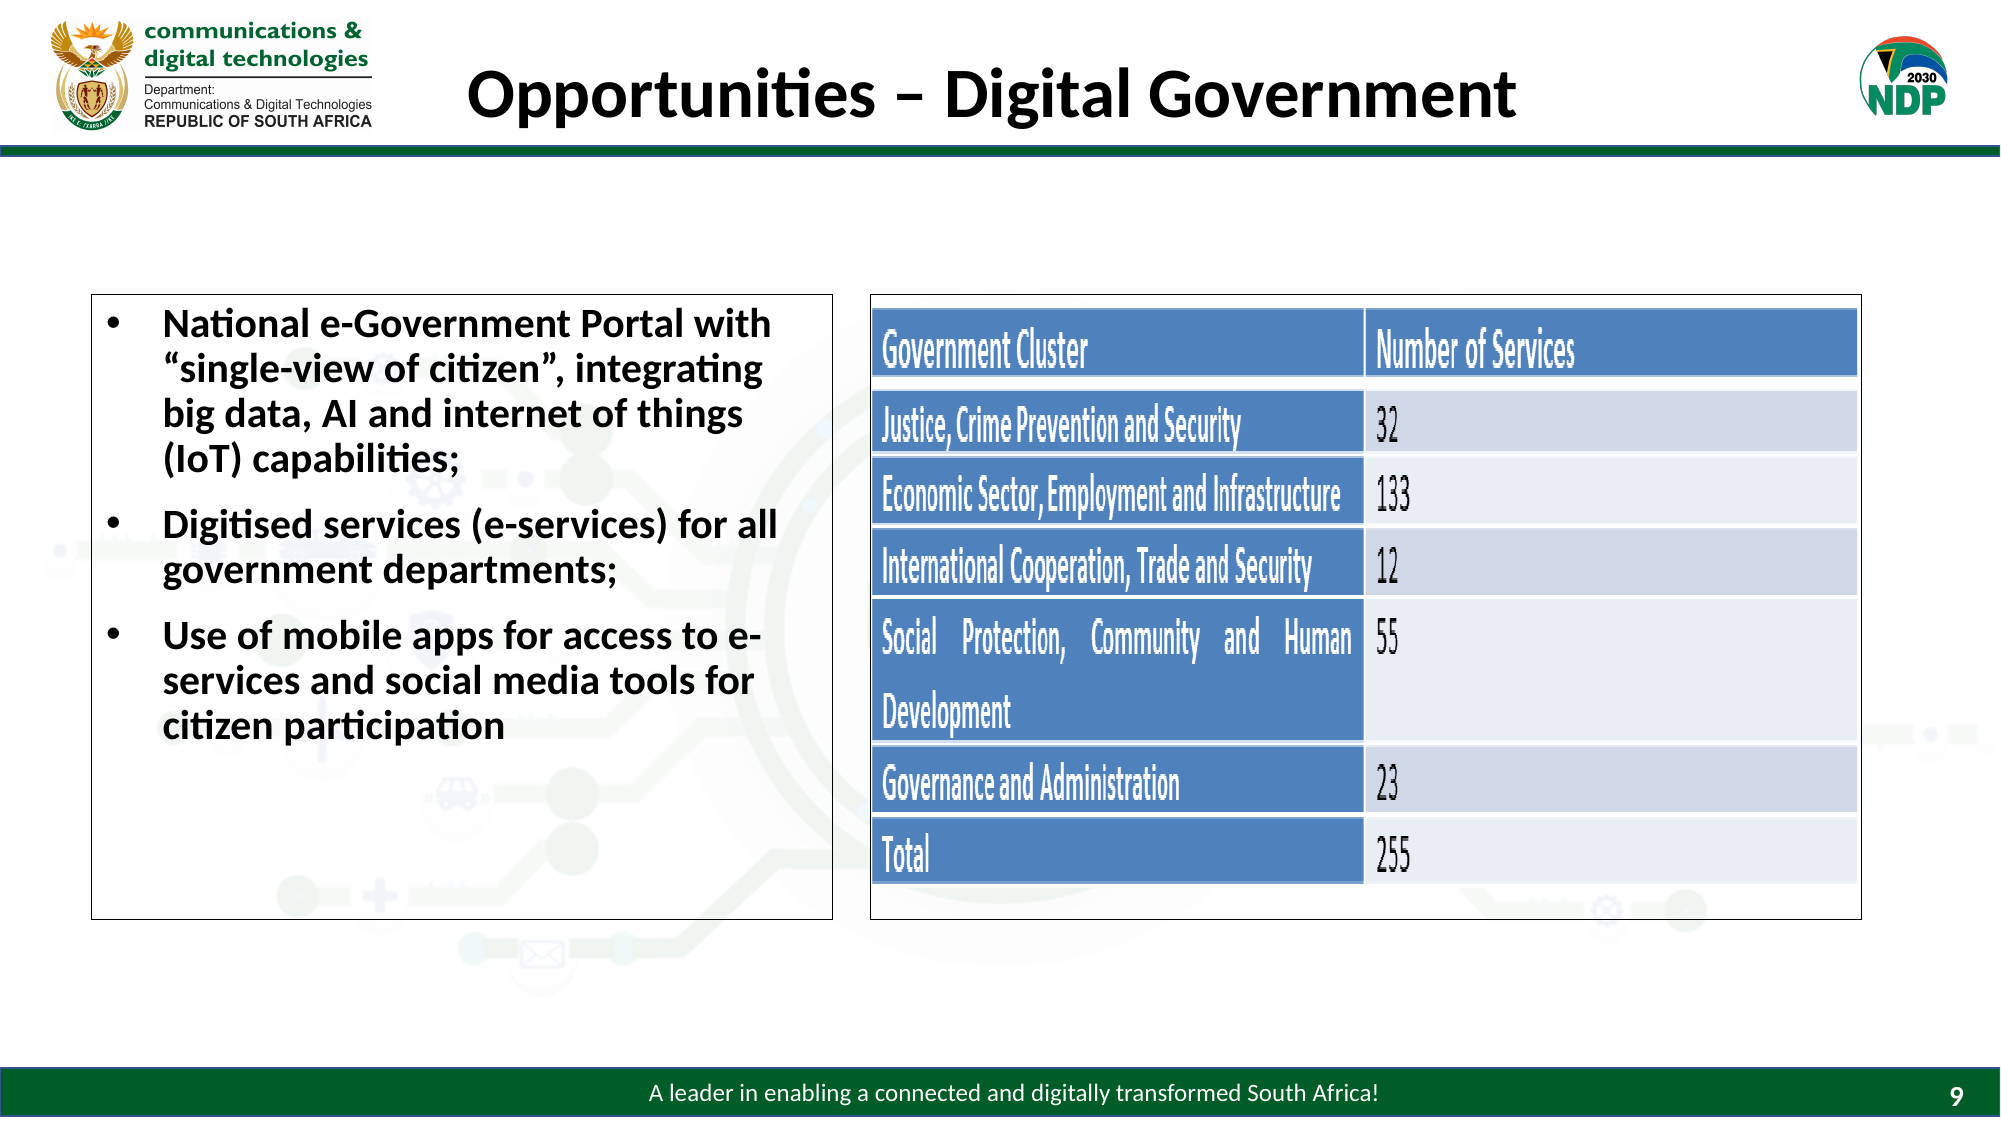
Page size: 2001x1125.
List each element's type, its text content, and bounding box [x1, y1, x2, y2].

list National e-Government Portal with “single-view of citizen”, integrating big data, AI and internet of things (IoT) capabilities; Digitised services (e-services) for all government departments; Use of mobile apps for access to e-services and social media tools for citizen participation [91, 294, 833, 920]
title Opportunities – Digital Government [452, 32, 1701, 157]
picture [51, 18, 372, 133]
picture [1858, 31, 1949, 121]
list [870, 294, 1861, 920]
